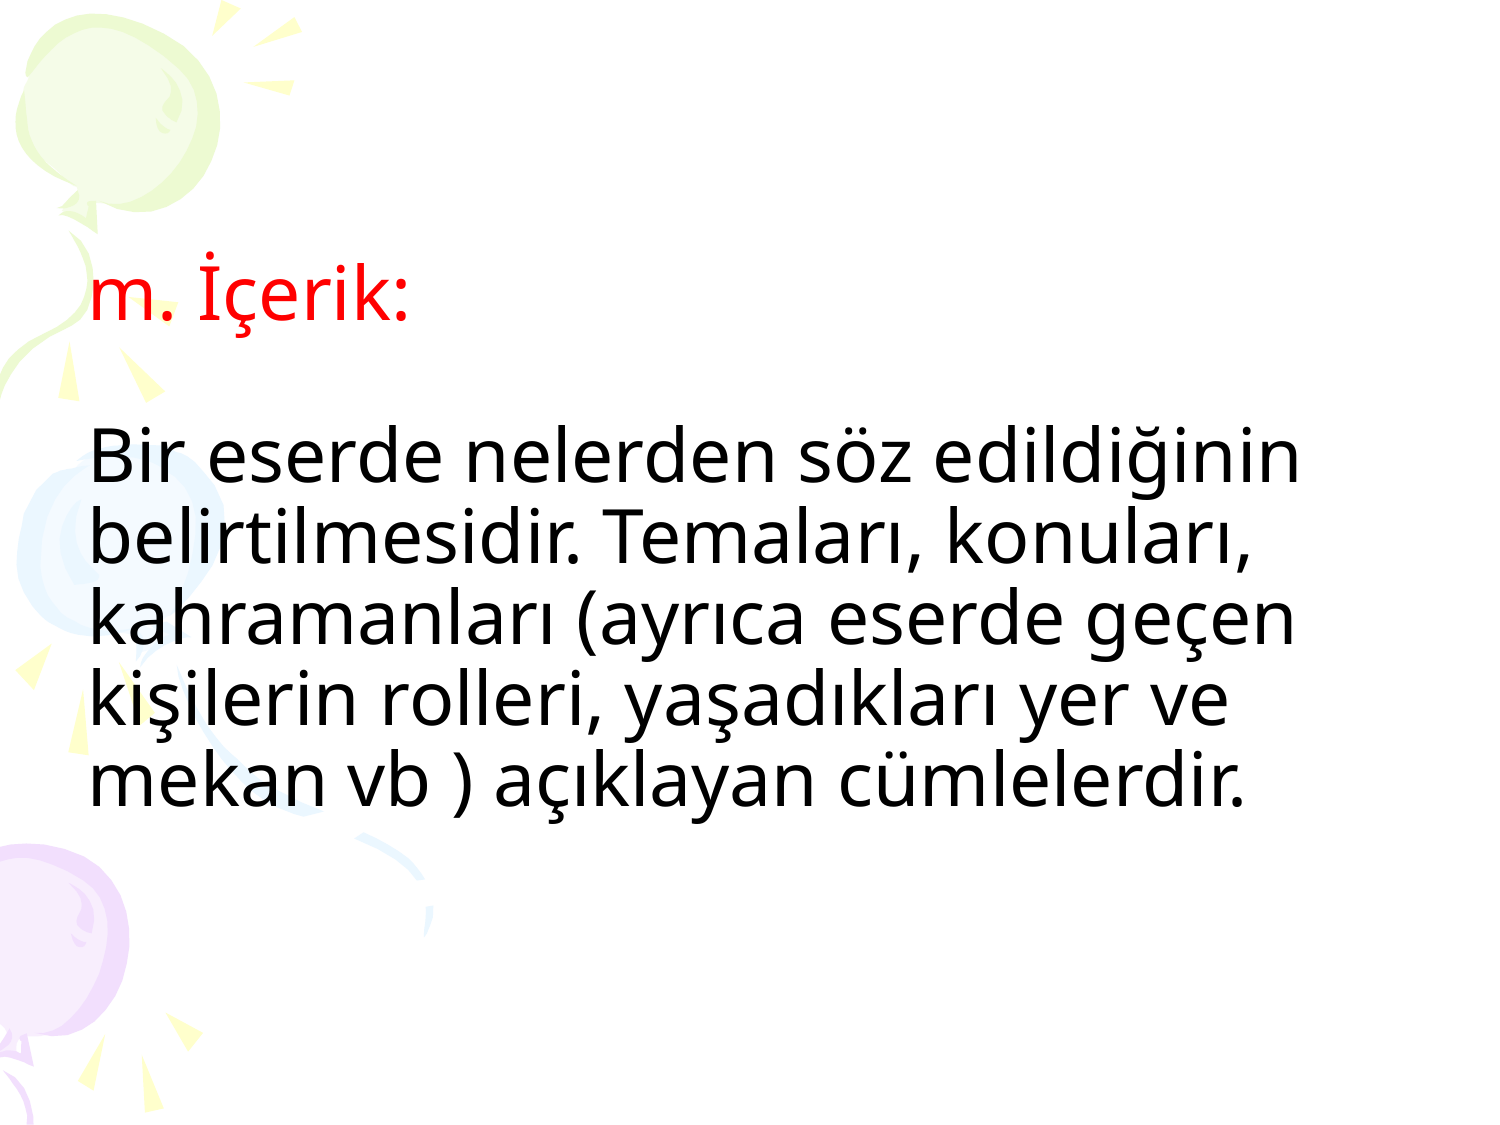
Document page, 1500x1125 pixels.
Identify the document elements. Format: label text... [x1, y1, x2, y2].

title m. İçerik: Bir eserde nelerden söz edildiğinin belirtilmesidir. Temaları, konuları, kahramanları (ayrıca eserde geçen kişilerin rolleri, yaşadıkları yer ve mekan vb ) açıklayan cümlelerdir. [72, 16, 1425, 1083]
